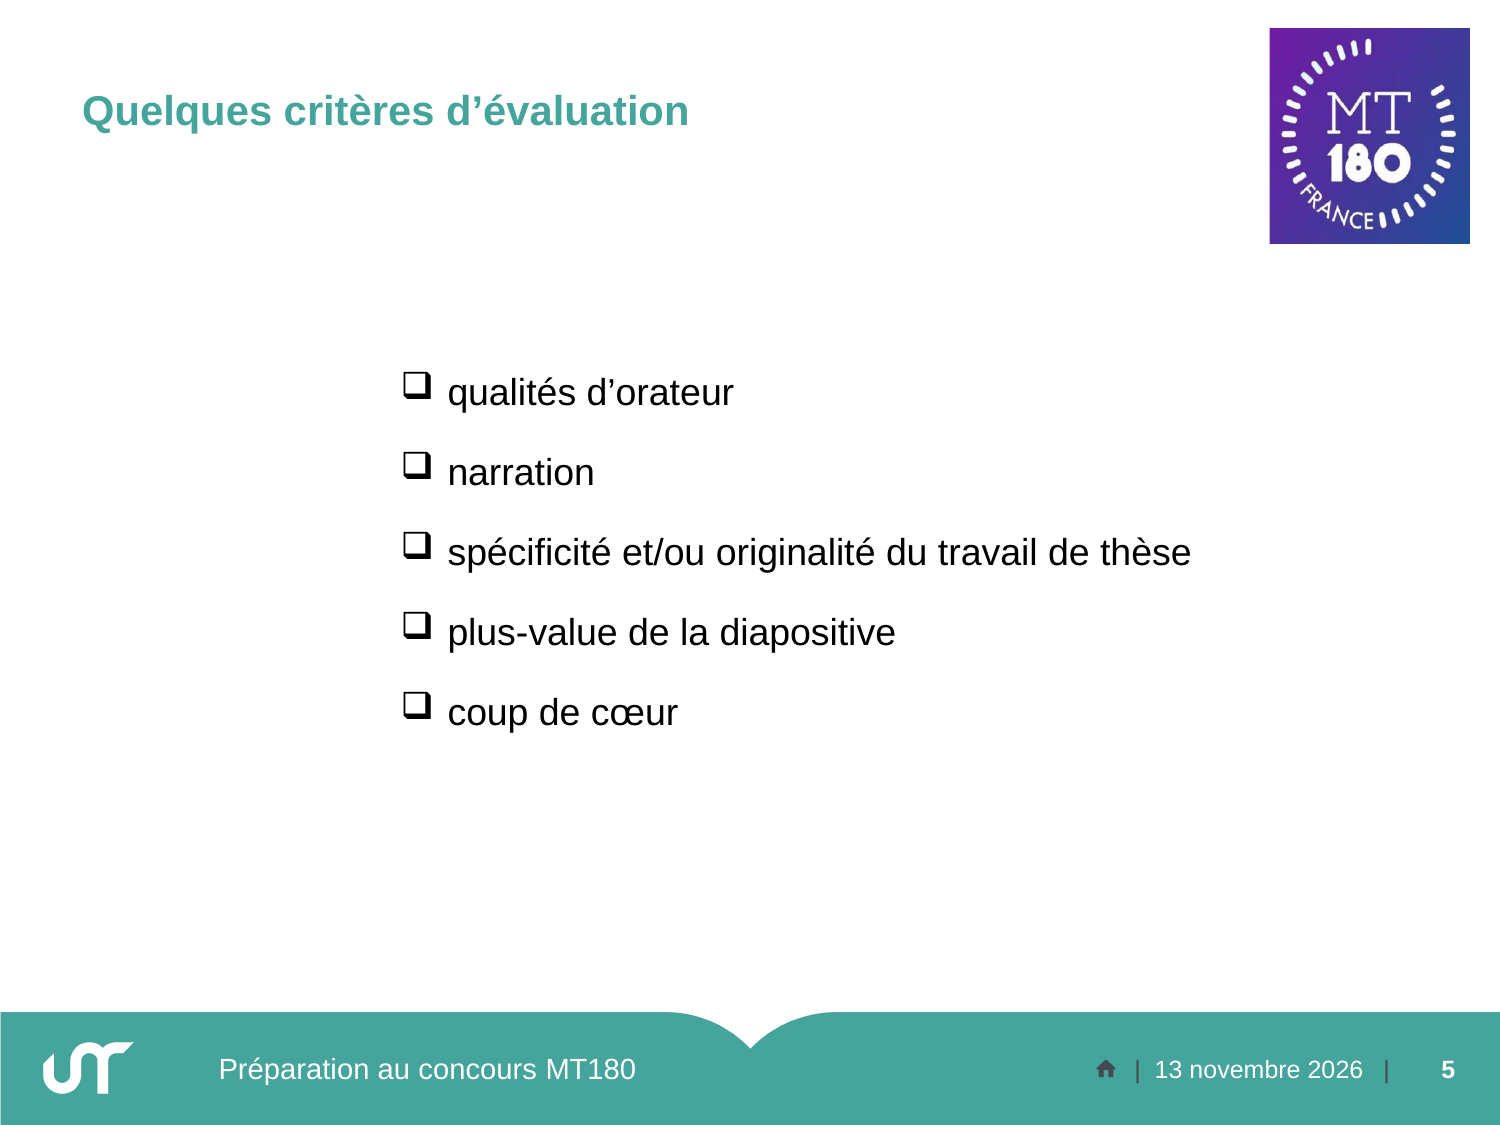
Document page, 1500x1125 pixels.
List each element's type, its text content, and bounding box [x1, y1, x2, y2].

text_box Quelques critères d’évaluation [67, 76, 705, 142]
picture [0, 0, 1500, 1125]
text_box qualités d’orateur narration spécificité et/ou originalité du travail de thèse plus-value de la diapositive coup de cœur [385, 338, 1297, 741]
list Préparation au concours MT180 [218, 1011, 750, 1125]
